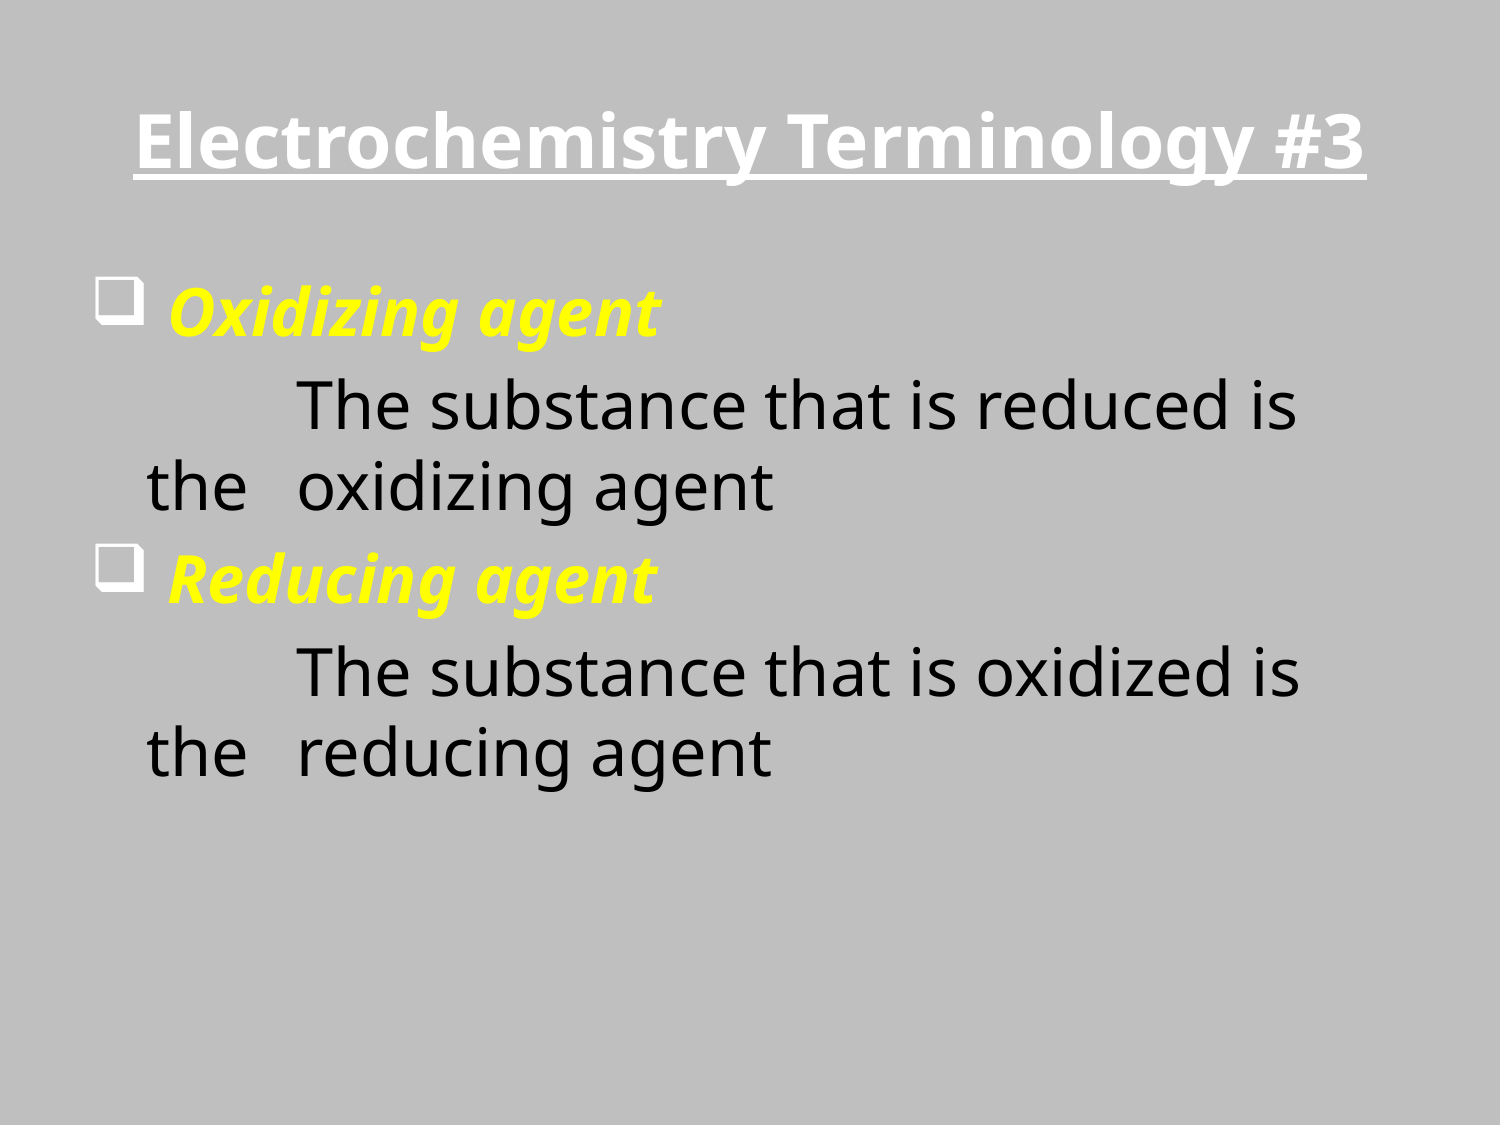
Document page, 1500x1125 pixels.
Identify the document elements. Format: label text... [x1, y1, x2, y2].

title Electrochemistry Terminology #3 [74, 44, 1426, 233]
list Oxidizing agent The substance that is reduced is the oxidizing agent Reducing agent The substance that is oxidized is the reducing agent [74, 262, 1426, 1006]
